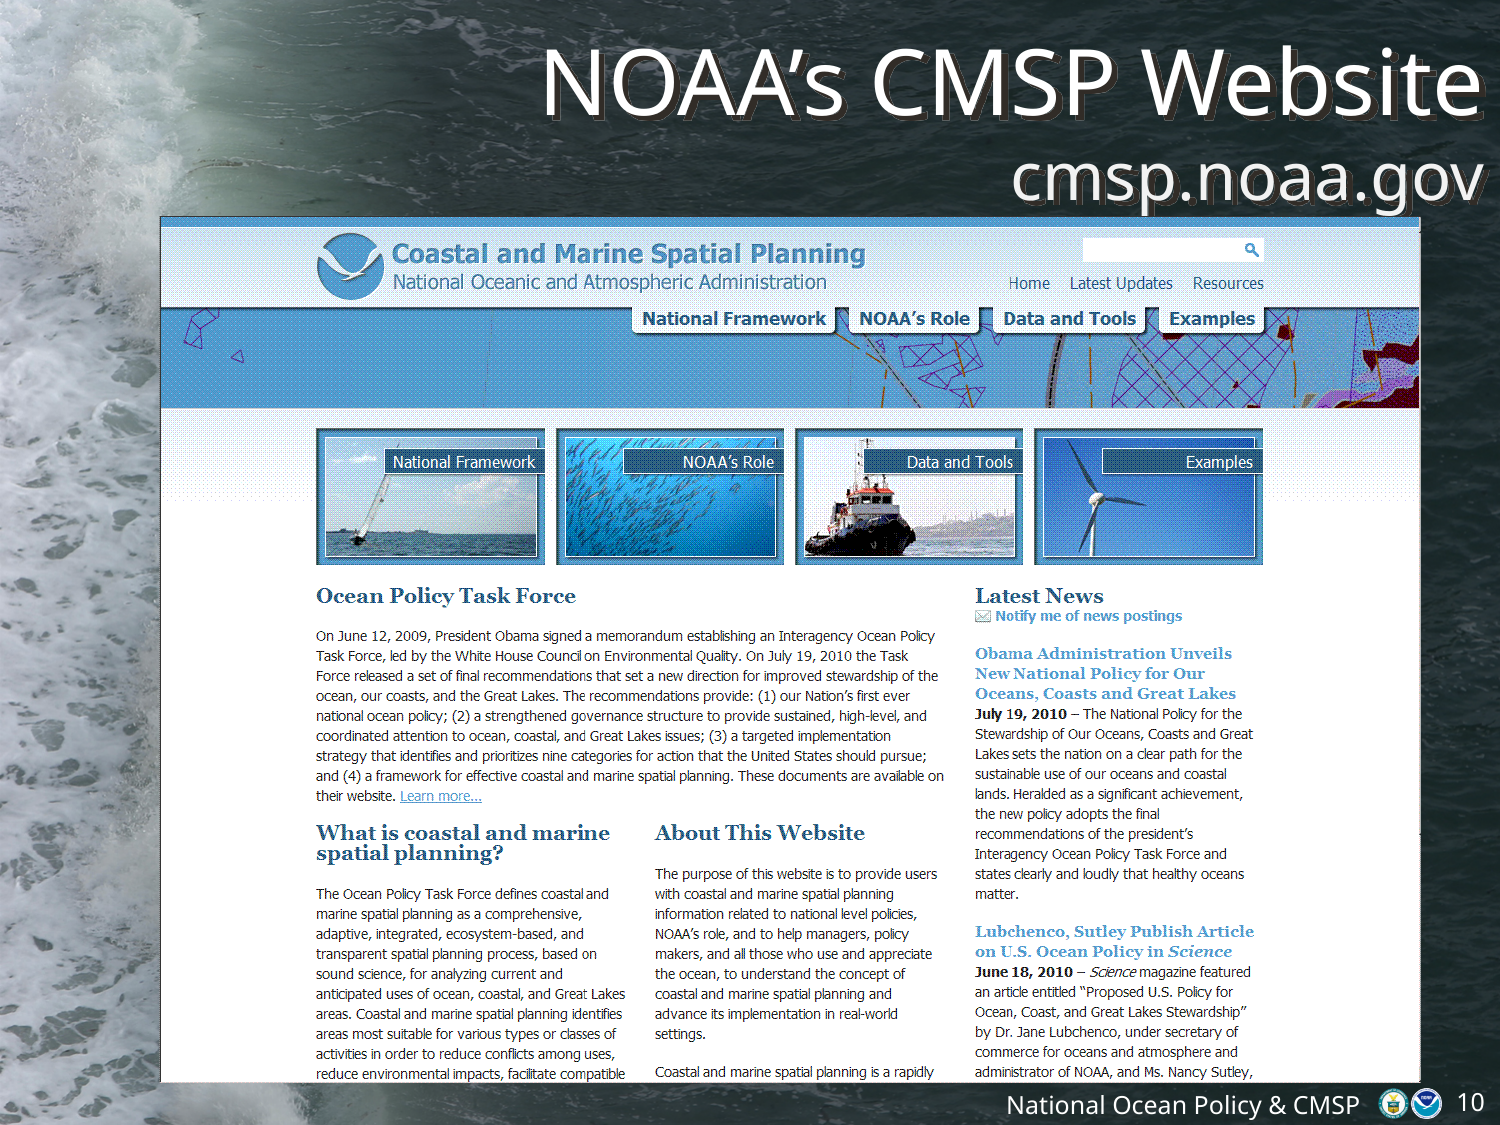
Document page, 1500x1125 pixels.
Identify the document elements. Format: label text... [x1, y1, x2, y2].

title NOAA’s CMSP Website cmsp.noaa.gov [0, 0, 1500, 238]
picture [0, 215, 1500, 1125]
slide_number 10 [1377, 1081, 1500, 1125]
footer National Ocean Policy & CMSP [324, 1091, 1377, 1125]
